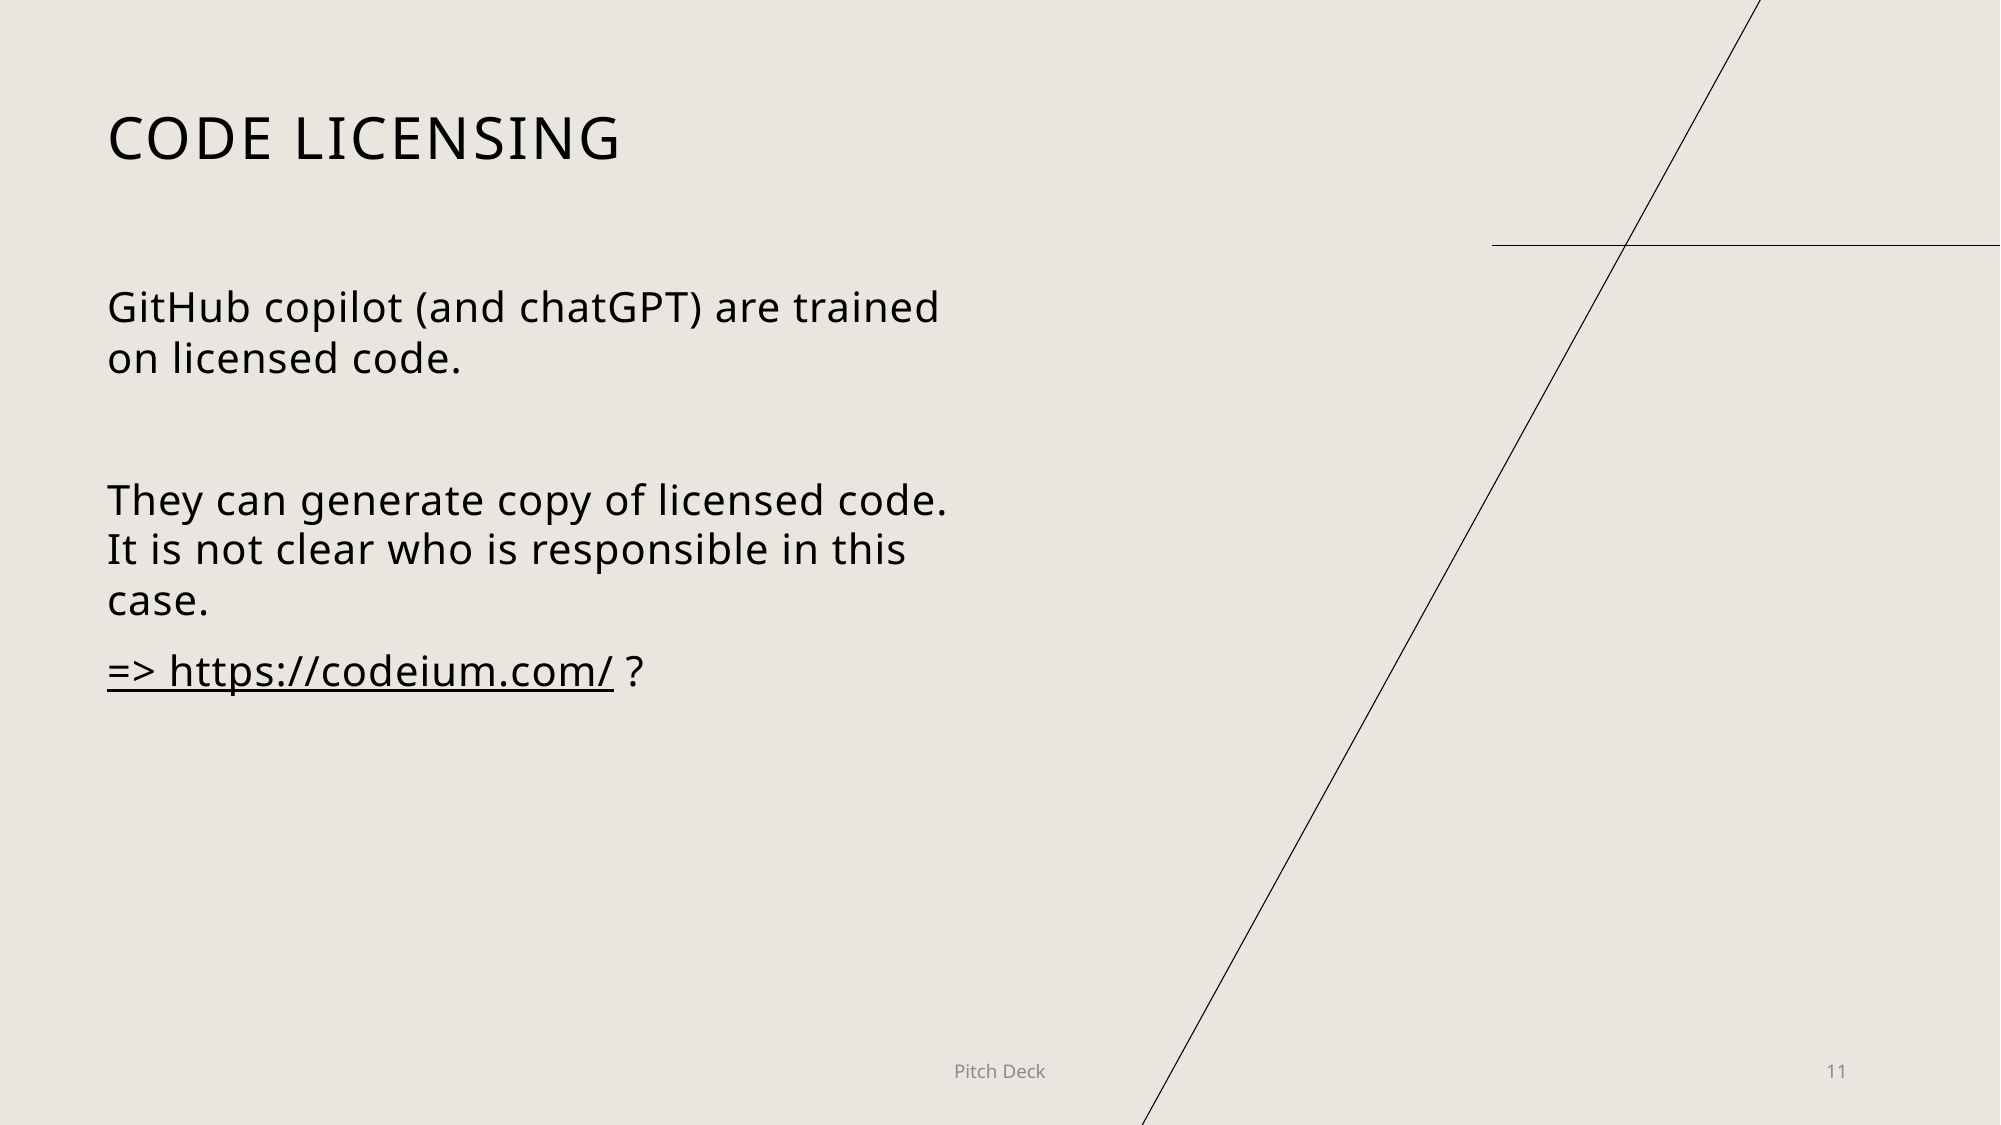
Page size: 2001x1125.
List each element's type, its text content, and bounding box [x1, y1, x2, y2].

title Code licensing [92, 69, 931, 180]
list GitHub copilot (and chatGPT) are trained on licensed code. They can generate copy of licensed code. It is not clear who is responsible in this case. => https://codeium.com/ ? [92, 273, 970, 1000]
slide_number 11 [1412, 1042, 1863, 1103]
footer Pitch Deck [857, 1042, 1143, 1103]
